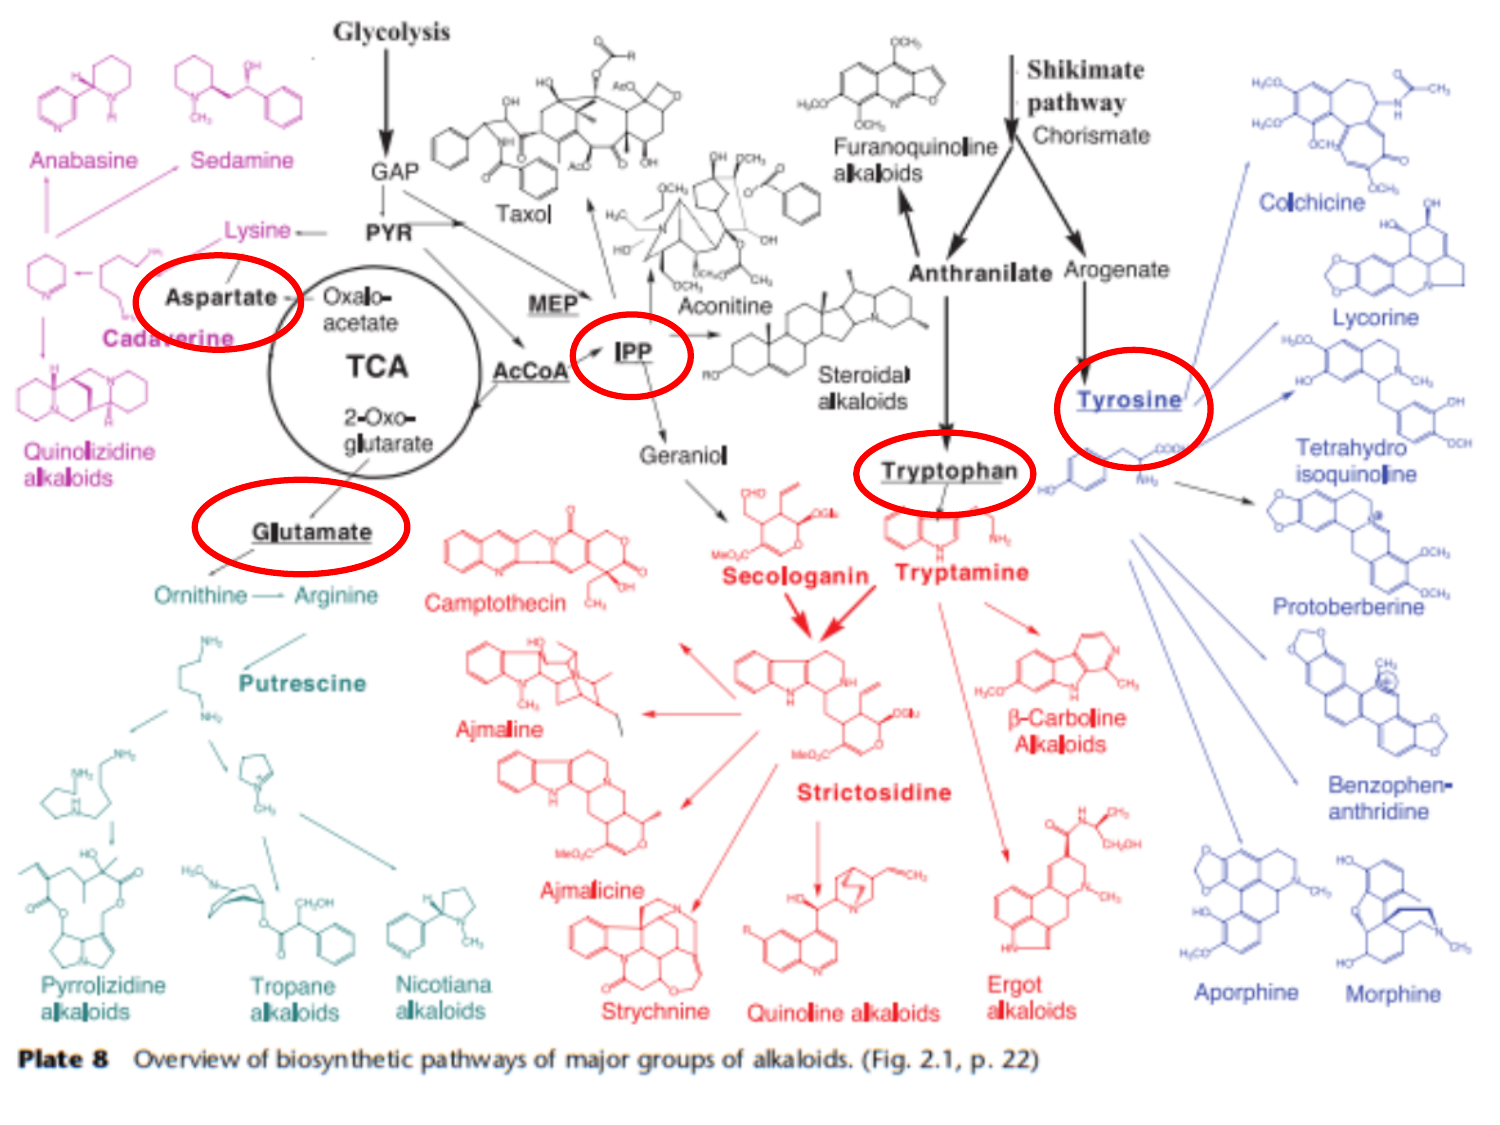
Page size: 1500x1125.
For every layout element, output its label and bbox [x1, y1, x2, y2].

picture [0, 0, 1495, 1125]
text_box [135, 257, 193, 348]
